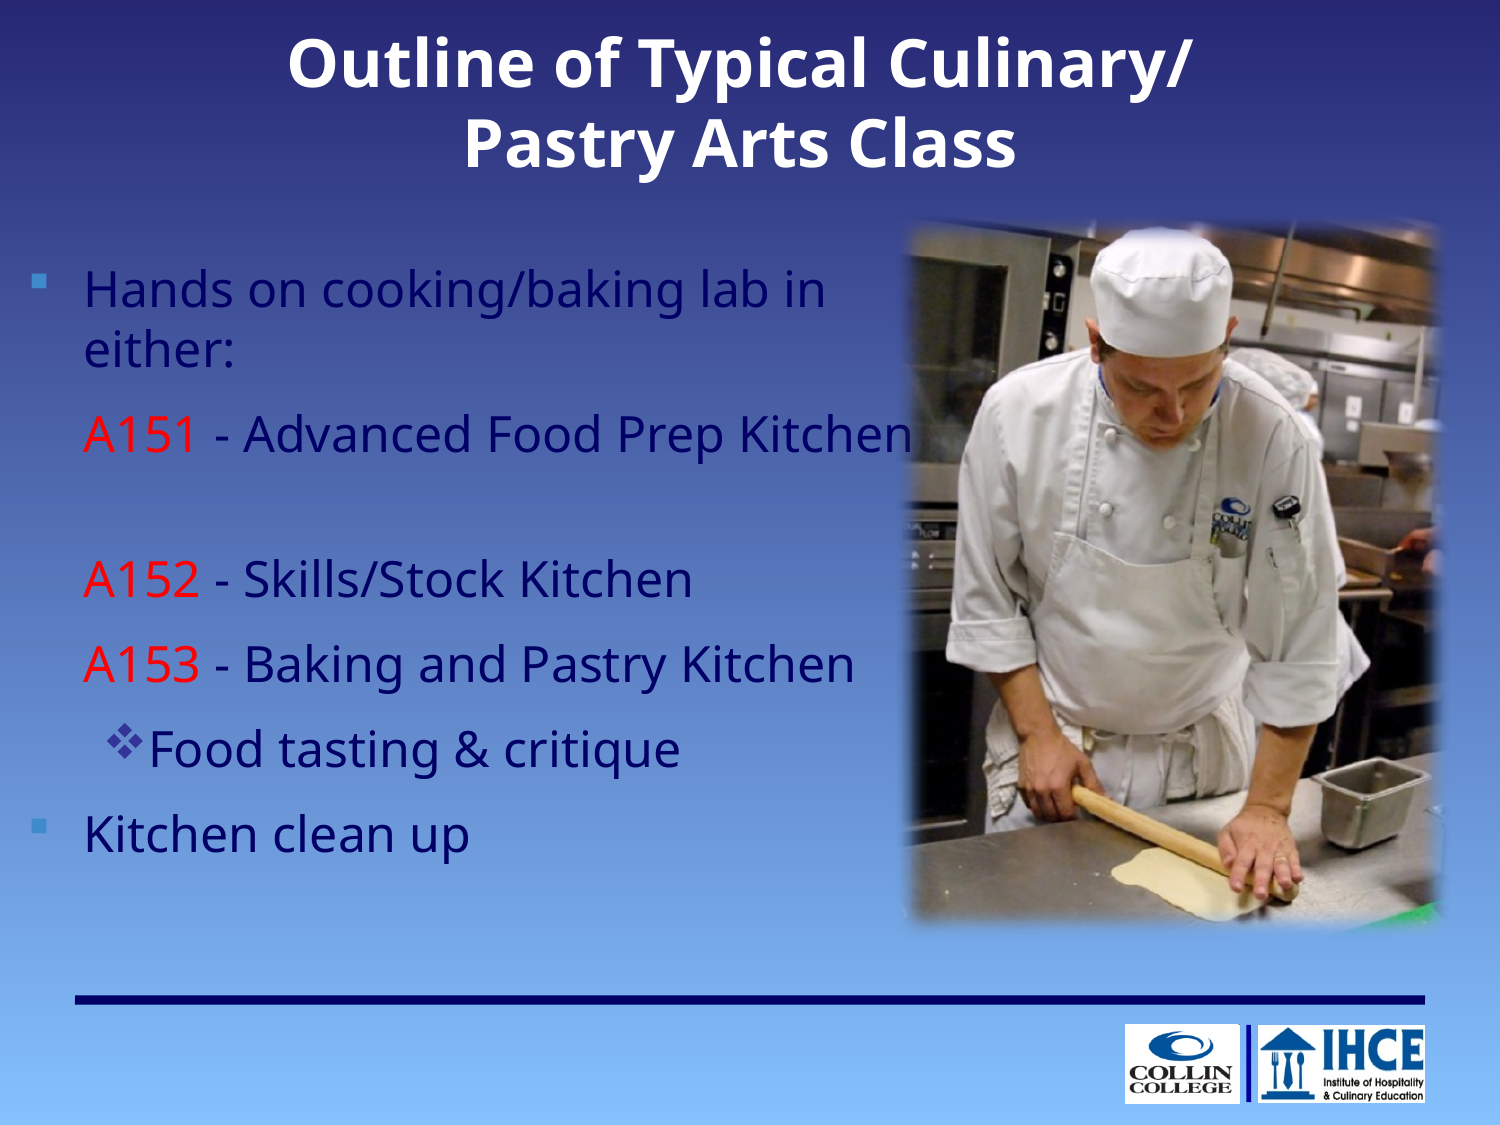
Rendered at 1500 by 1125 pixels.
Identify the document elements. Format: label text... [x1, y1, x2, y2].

picture [1125, 1024, 1240, 1104]
picture [1258, 1025, 1425, 1103]
list Hands on cooking/baking lab in either: A151 - Advanced Food Prep Kitchen A152 - Skills/Stock Kitchen A153 - Baking and Pastry Kitchen Food tasting & critique Kitchen clean up [12, 249, 963, 1038]
text_box Outline of Typical Culinary/ Pastry Arts Class [74, 0, 1406, 202]
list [893, 212, 1451, 938]
